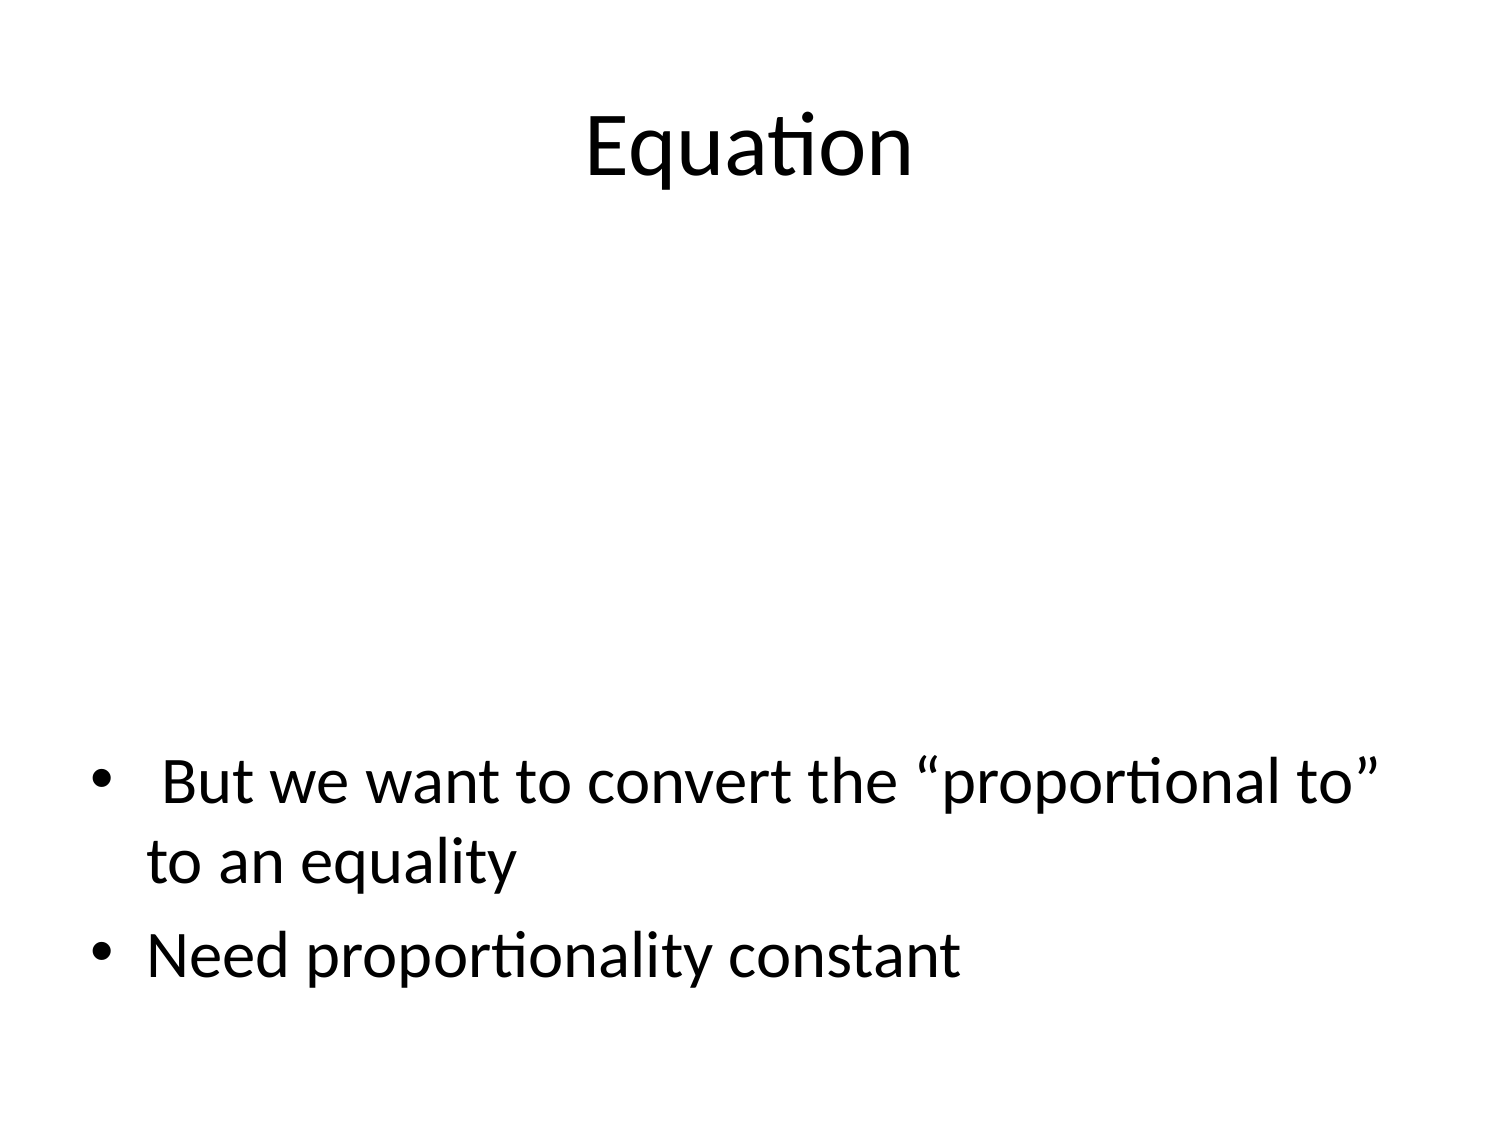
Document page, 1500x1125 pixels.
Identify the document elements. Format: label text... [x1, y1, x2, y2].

list But we want to convert the “proportional to” to an equality Need proportionality constant [75, 262, 1425, 1005]
title Equation [75, 45, 1425, 233]
